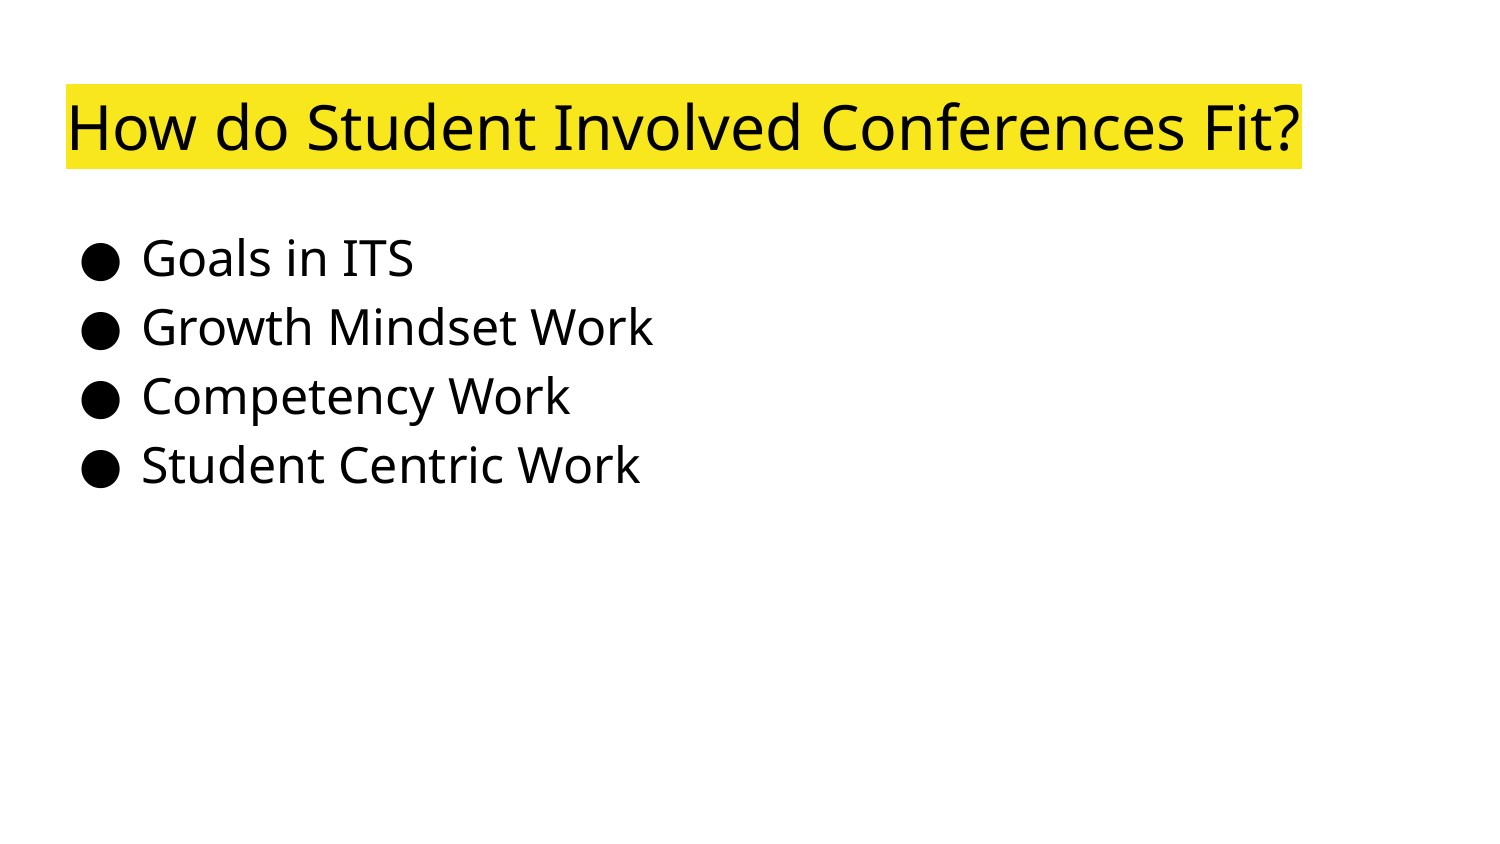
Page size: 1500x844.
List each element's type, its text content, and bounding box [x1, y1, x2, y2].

list Goals in ITS Growth Mindset Work Competency Work Student Centric Work [51, 202, 1449, 750]
title How do Student Involved Conferences Fit? [51, 72, 1449, 167]
